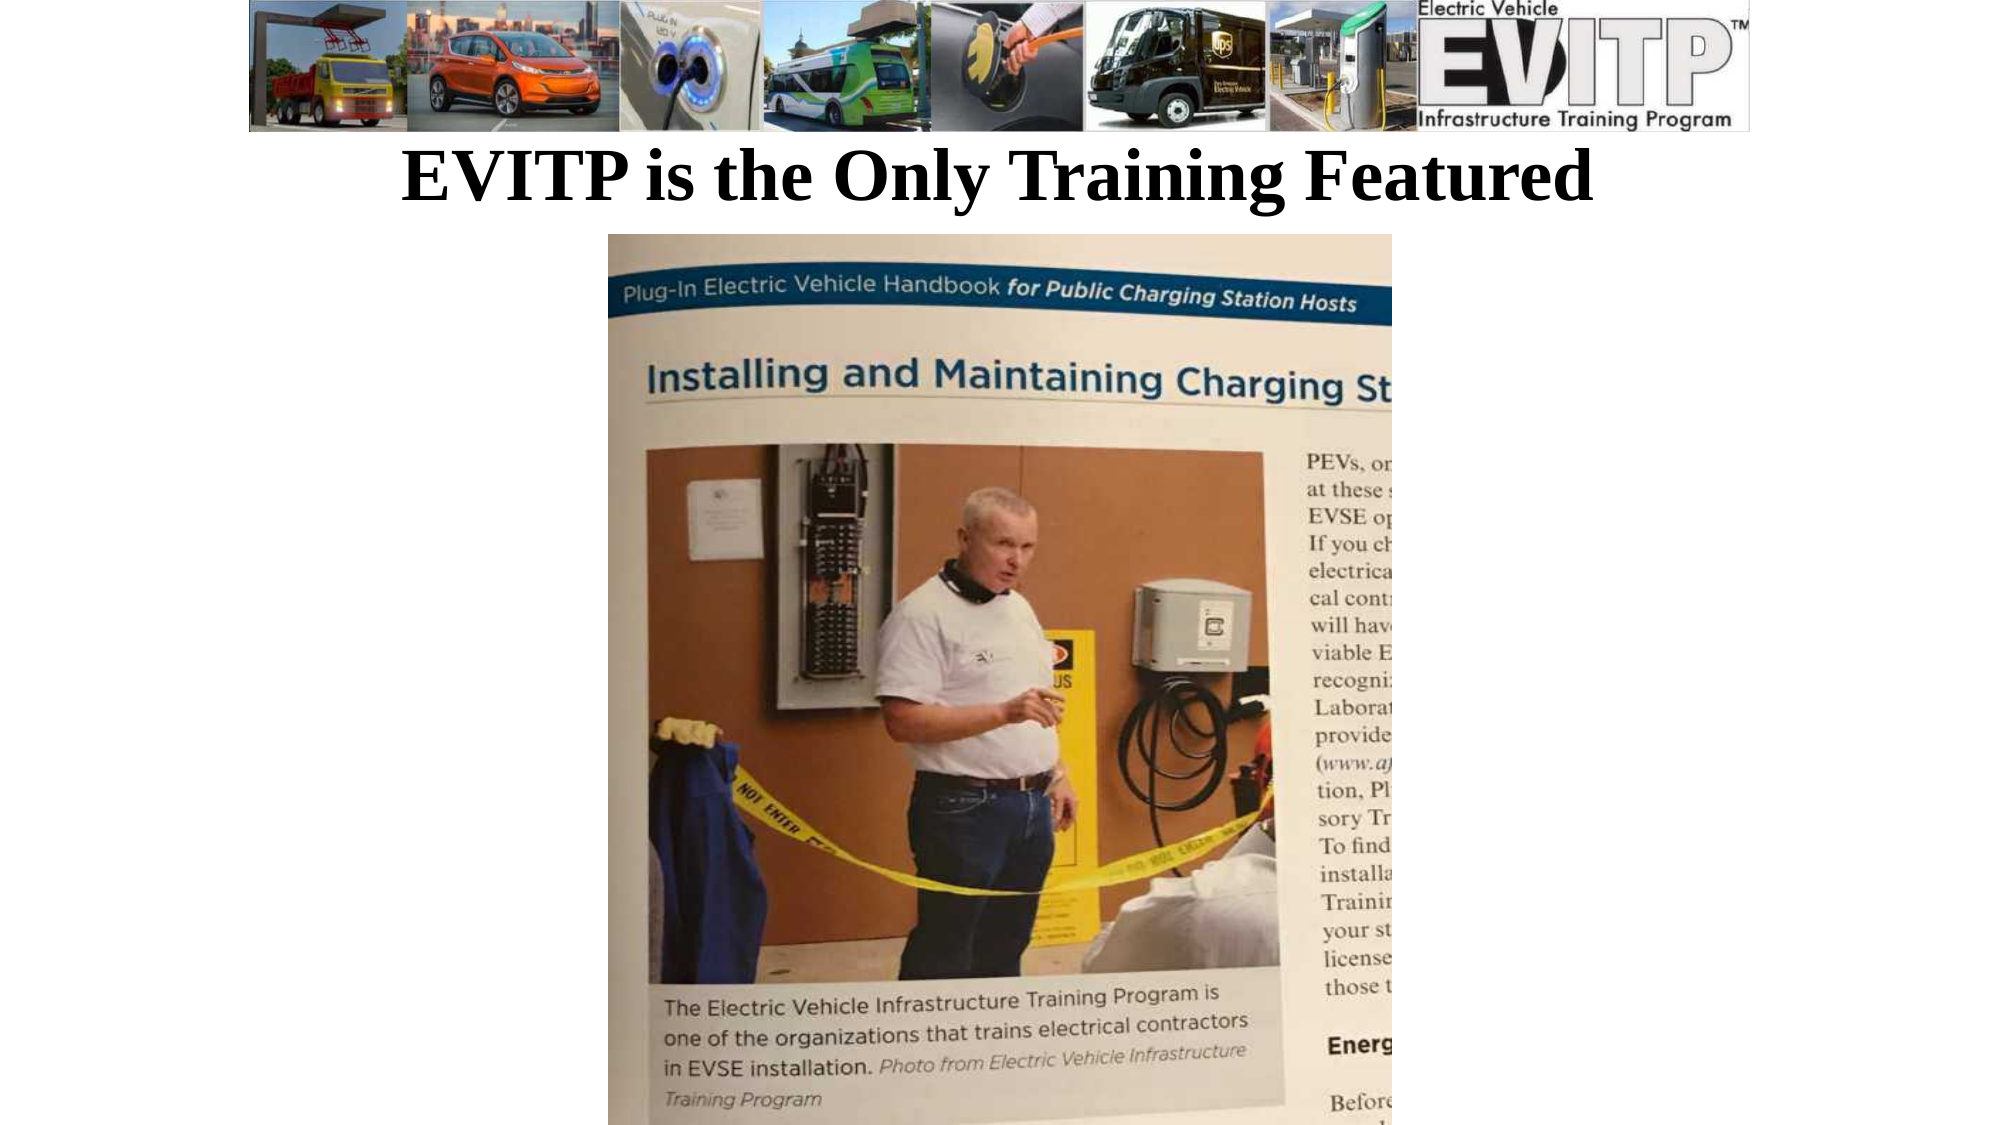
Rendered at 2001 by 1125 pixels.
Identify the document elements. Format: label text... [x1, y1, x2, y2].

picture [607, 234, 1393, 1125]
picture [249, 0, 1751, 133]
text_box EVITP is the Only Training Featured [298, 141, 1699, 225]
